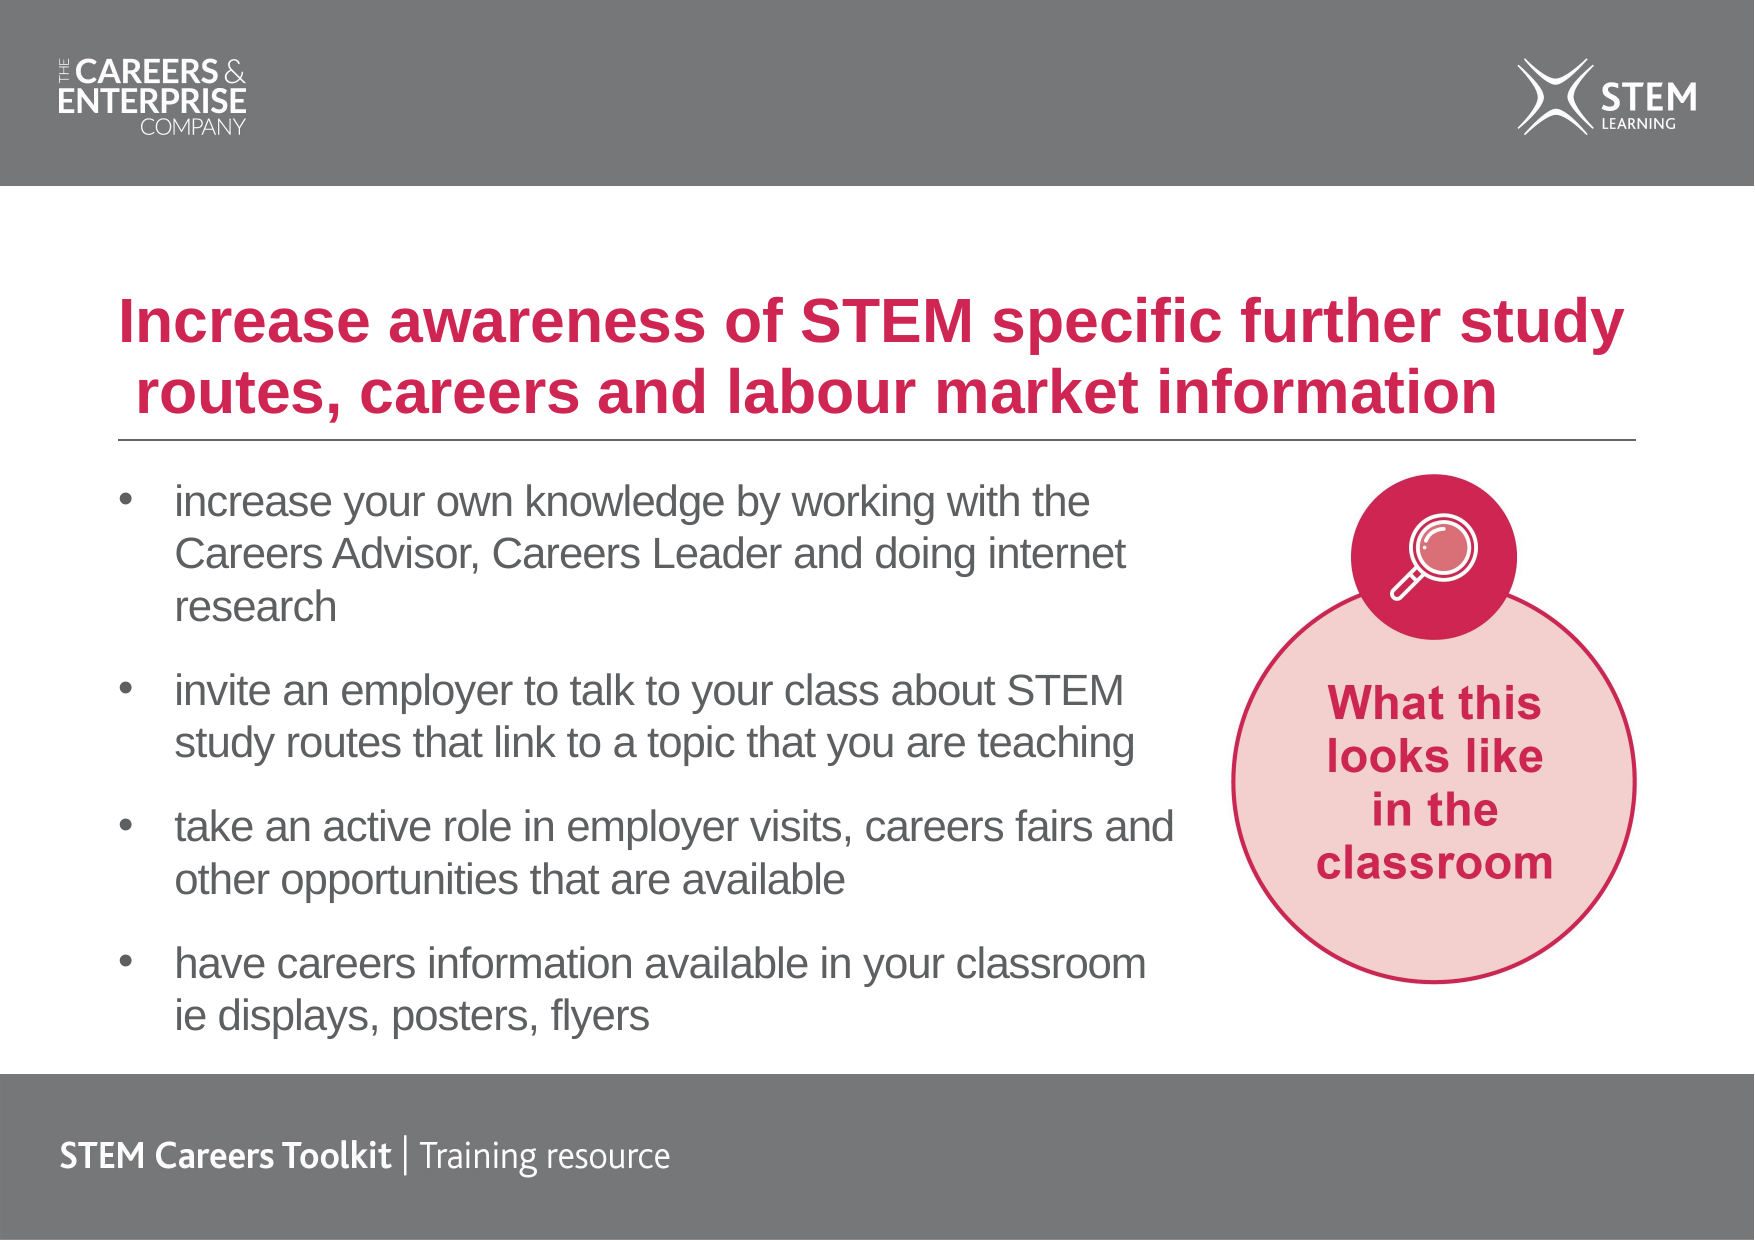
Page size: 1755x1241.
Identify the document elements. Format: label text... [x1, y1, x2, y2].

title Increase awareness of STEM specific further study routes, careers and labour market information [116, 276, 1639, 472]
picture [0, 1074, 1754, 1240]
picture [0, 0, 1754, 186]
text_box increase your own knowledge by working with the Careers Advisor, Careers Leader and doing internet research invite an employer to talk to your class about STEM study routes that link to a topic that you are teaching take an active role in employer visits, careers fairs and other opportunities that are available have careers information available in your classroom ie displays, posters, flyers [116, 440, 1221, 1040]
text_box [1221, 472, 1699, 999]
